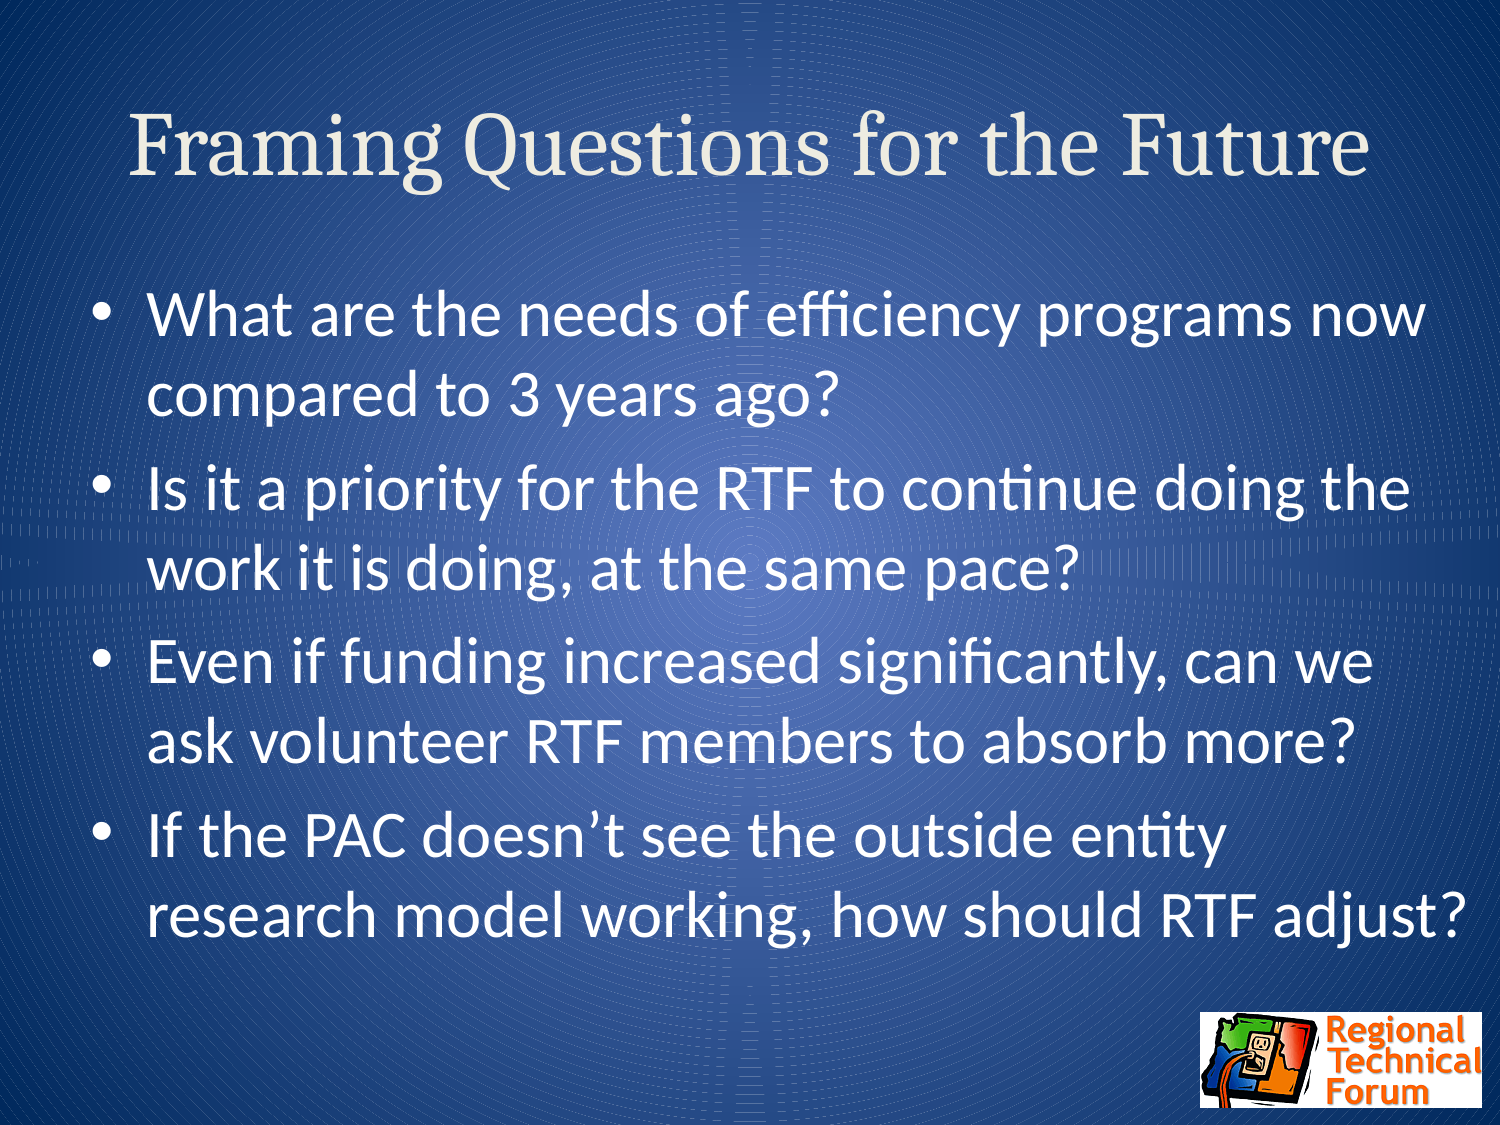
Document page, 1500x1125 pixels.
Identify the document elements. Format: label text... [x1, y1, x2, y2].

picture [1199, 1012, 1482, 1108]
list What are the needs of efficiency programs now compared to 3 years ago? Is it a priority for the RTF to continue doing the work it is doing, at the same pace? Even if funding increased significantly, can we ask volunteer RTF members to absorb more? If the PAC doesn’t see the outside entity research model working, how should RTF adjust? [75, 262, 1488, 1005]
title Framing Questions for the Future [75, 45, 1425, 233]
